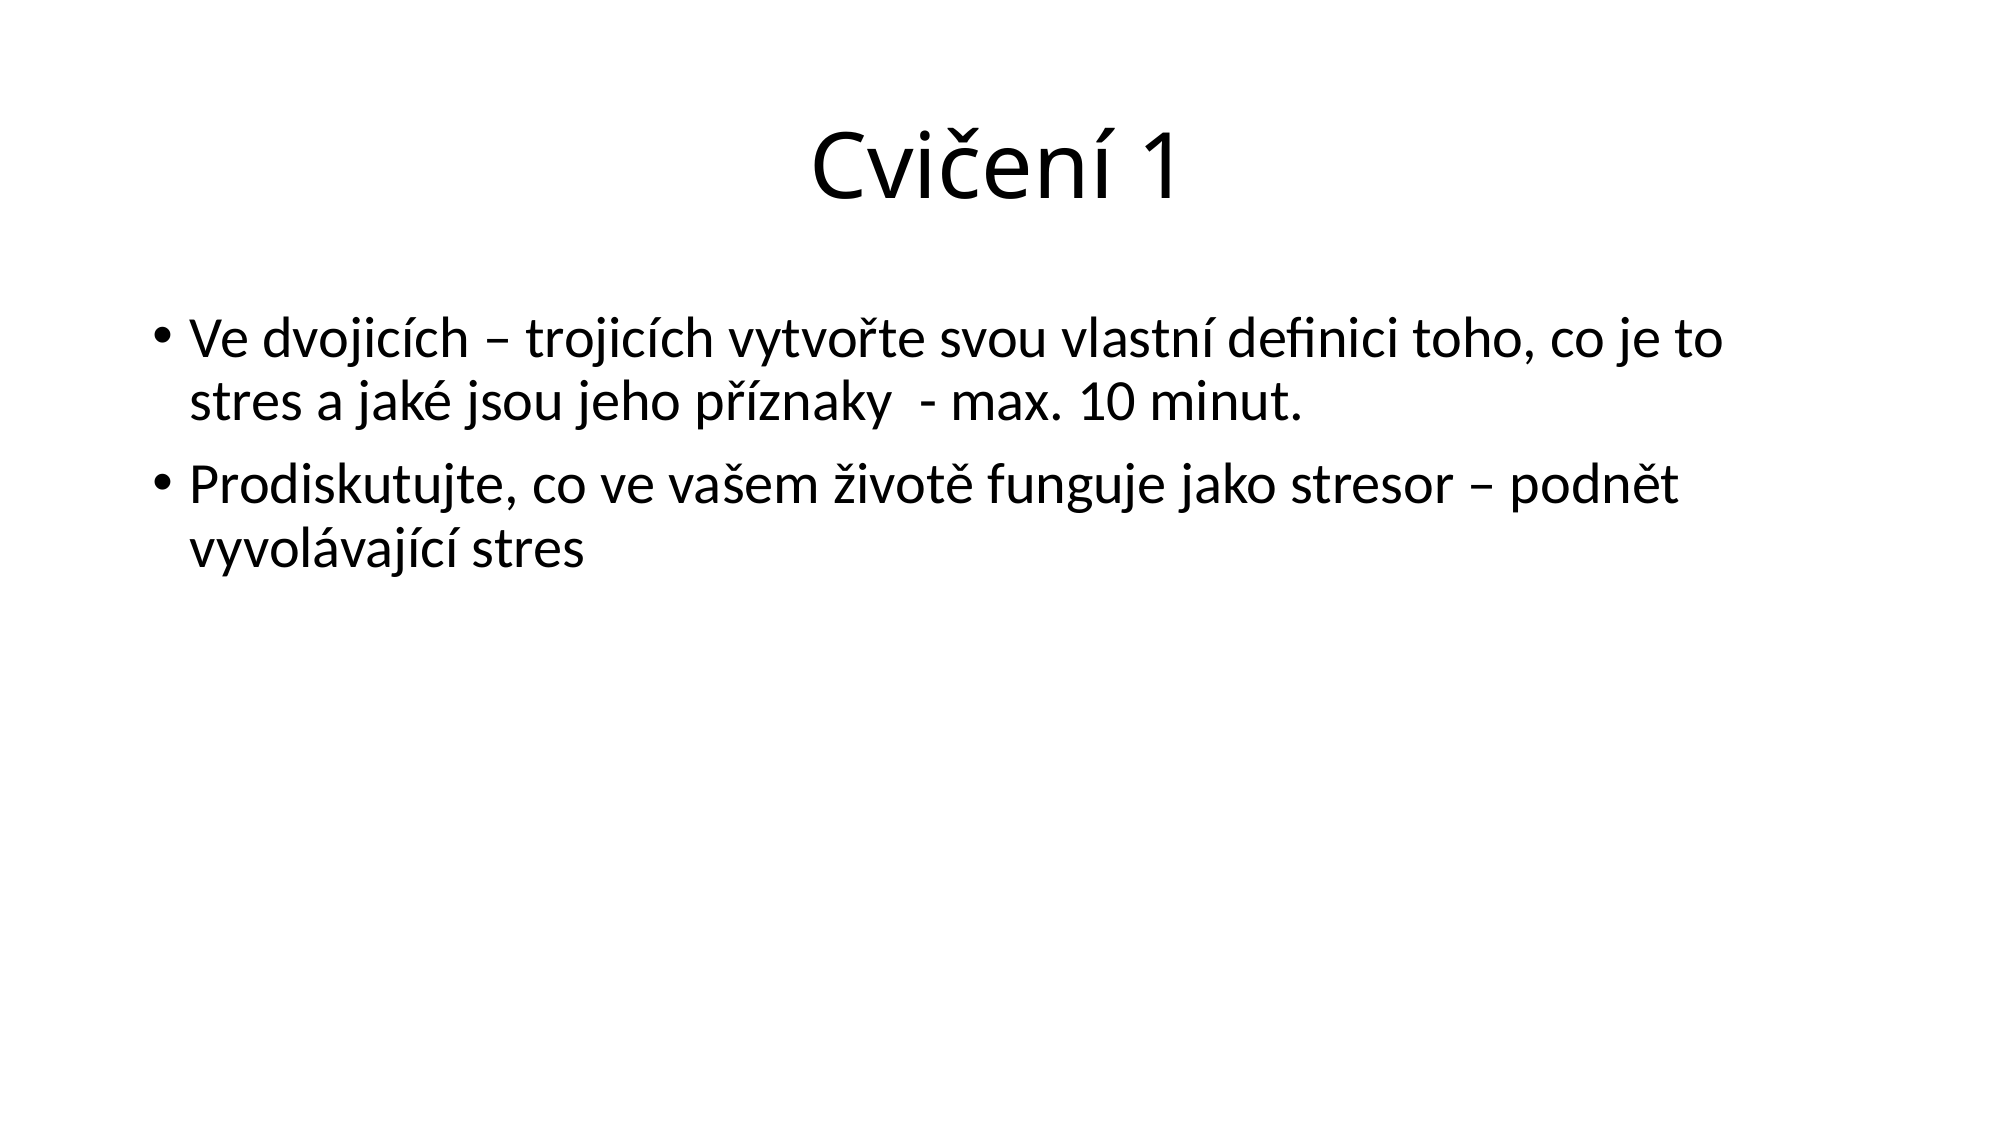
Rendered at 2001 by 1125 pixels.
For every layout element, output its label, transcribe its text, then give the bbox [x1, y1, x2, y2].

list Ve dvojicích – trojicích vytvořte svou vlastní definici toho, co je to stres a jaké jsou jeho příznaky - max. 10 minut. Prodiskutujte, co ve vašem životě funguje jako stresor – podnět vyvolávající stres [137, 299, 1863, 1014]
title Cvičení 1 [137, 59, 1863, 278]
